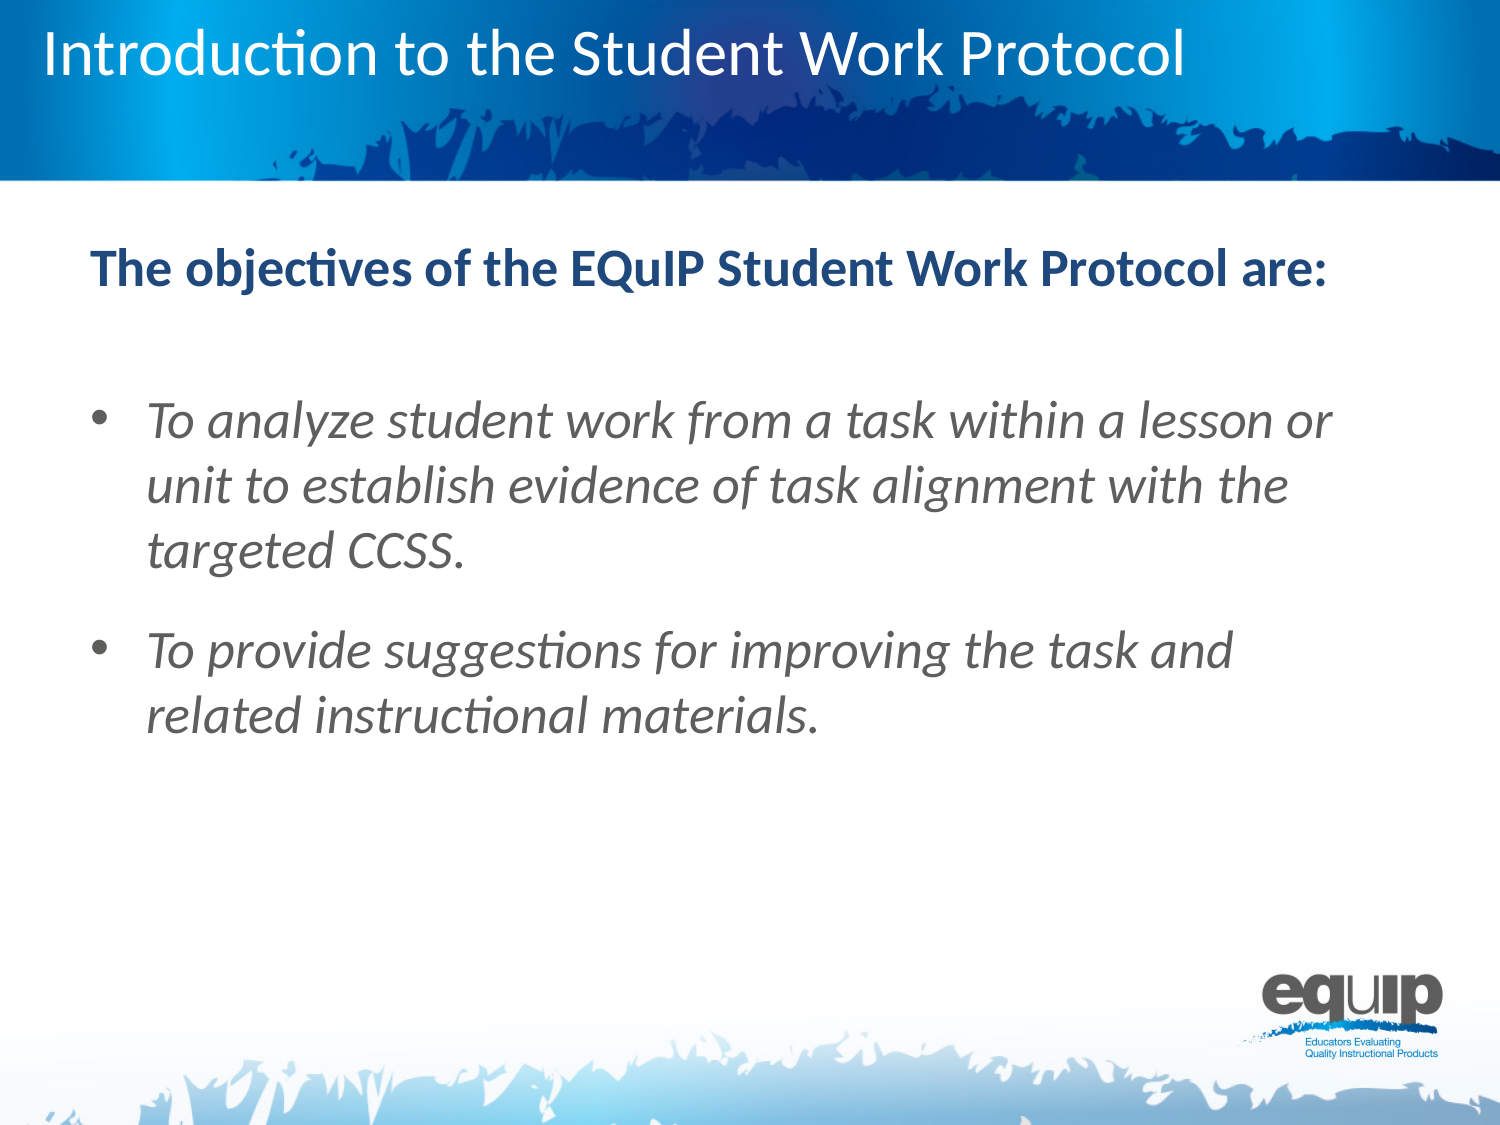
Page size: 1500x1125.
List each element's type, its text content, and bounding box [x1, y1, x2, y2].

picture [0, 0, 1500, 1125]
list The objectives of the EQuIP Student Work Protocol are: To analyze student work from a task within a lesson or unit to establish evidence of task alignment with the targeted CCSS. To provide suggestions for improving the task and related instructional materials. [75, 224, 1396, 953]
title Introduction to the Student Work Protocol [0, 1, 1350, 189]
